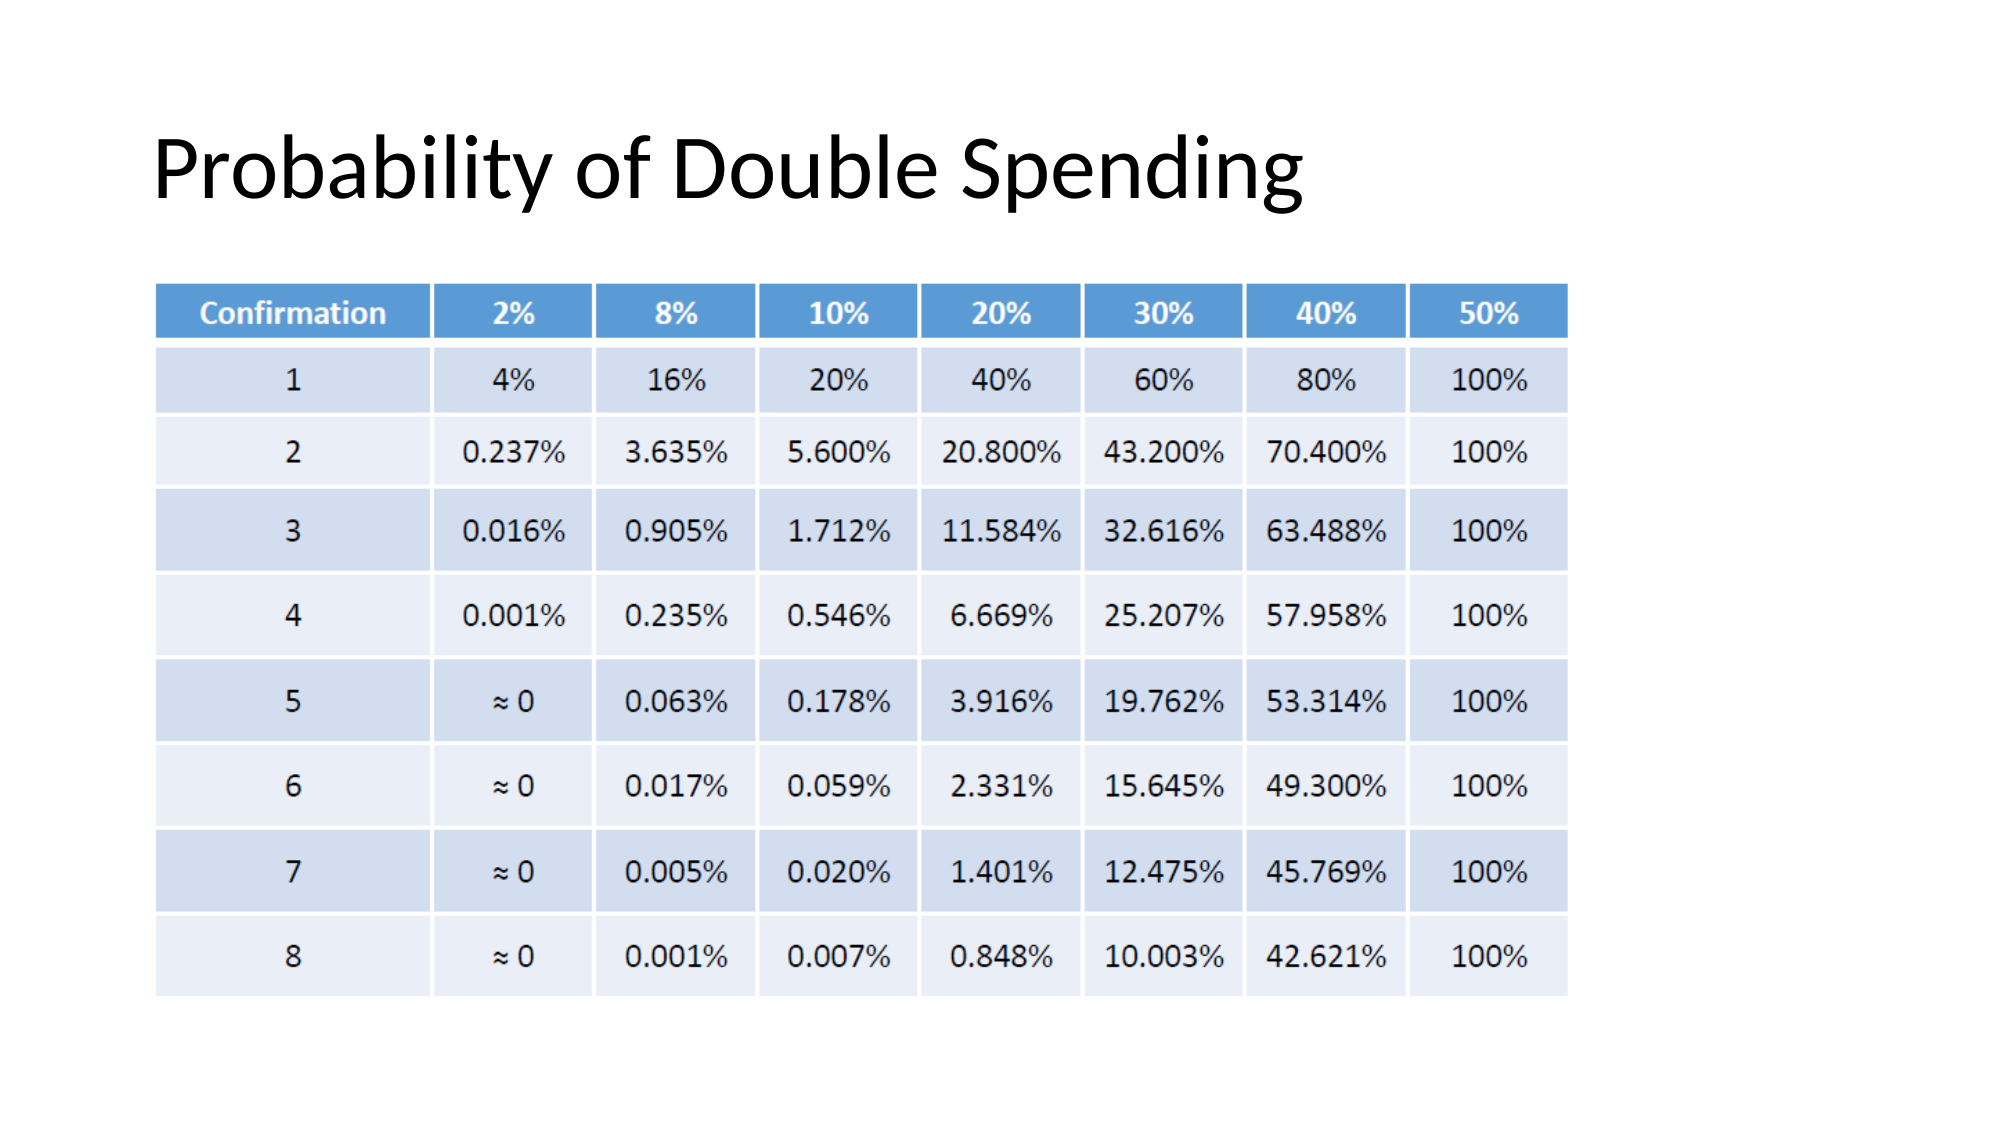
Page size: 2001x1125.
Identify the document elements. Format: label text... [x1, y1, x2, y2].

picture [151, 276, 1580, 1006]
title Probability of Double Spending [137, 59, 1863, 278]
